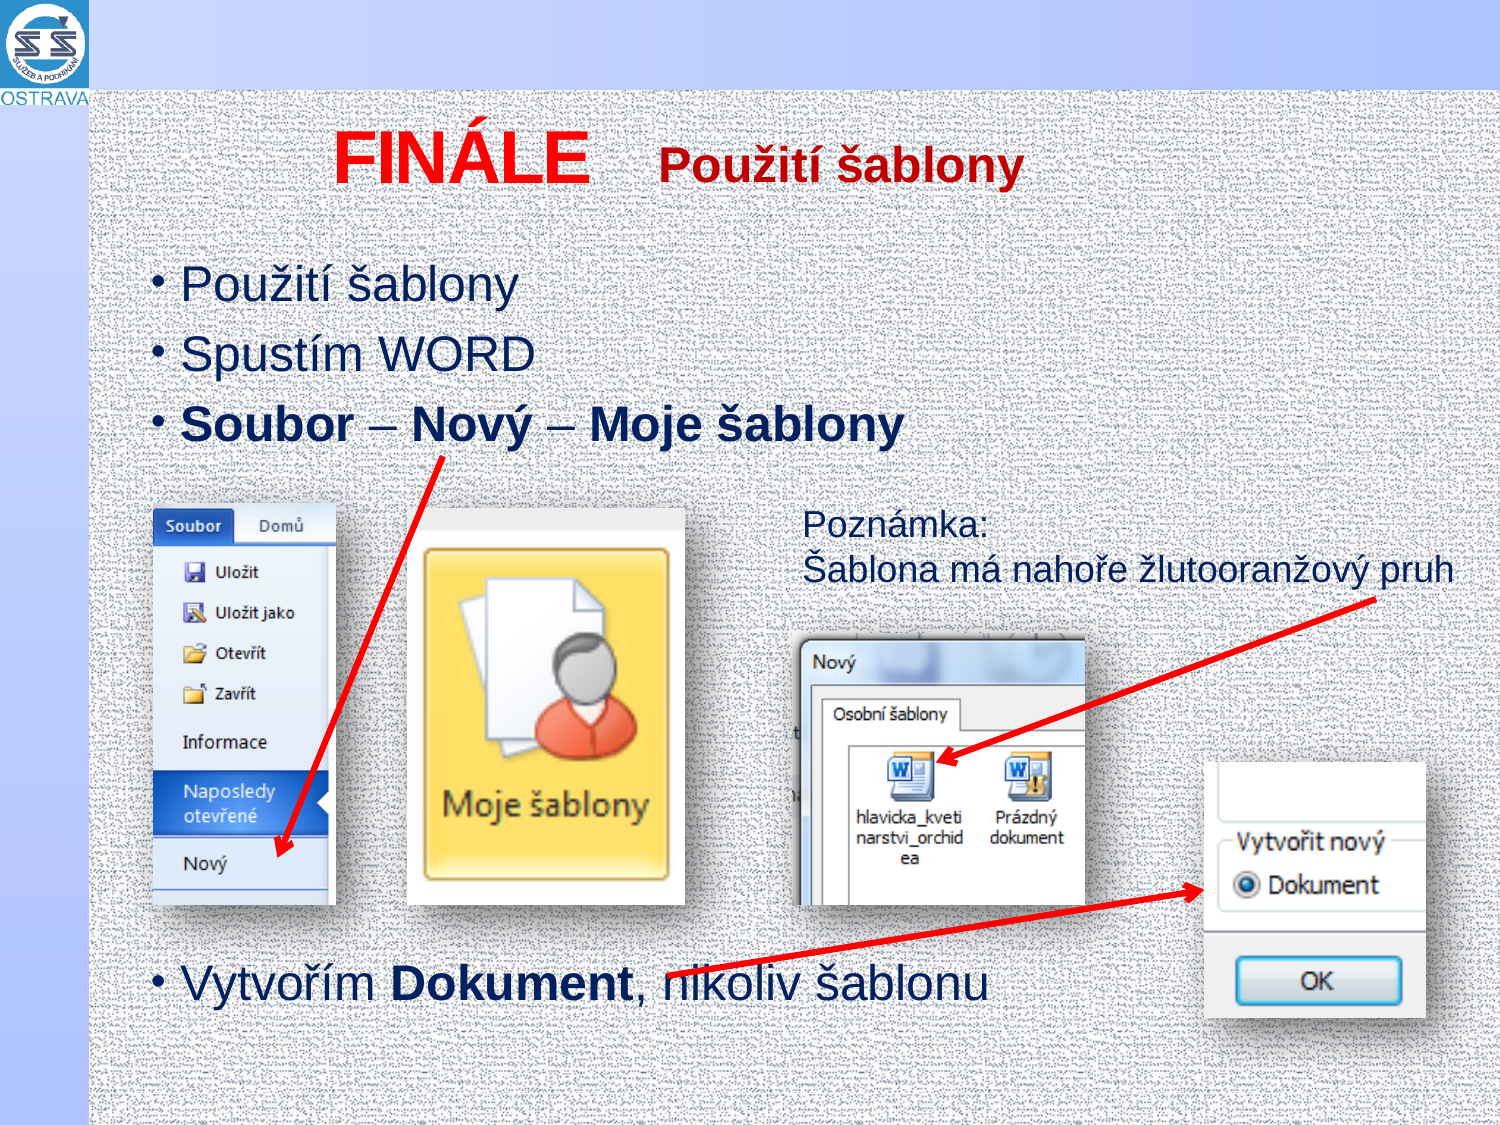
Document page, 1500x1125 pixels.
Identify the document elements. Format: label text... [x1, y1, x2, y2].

text_box Poznámka: Šablona má nahoře žlutooranžový pruh [787, 492, 1481, 598]
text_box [277, 455, 444, 859]
text_box Použití šablony [643, 125, 1471, 201]
list Použití šablony Spustím WORD Soubor – Nový – Moje šablony Vytvořím Dokument, nikoliv šablonu [135, 889, 1465, 1100]
list Použití šablony Spustím WORD Soubor – Nový – Moje šablony Vytvořím Dokument, nikoliv šablonu [135, 243, 1465, 886]
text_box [666, 889, 1205, 977]
picture [791, 632, 1085, 889]
picture [407, 507, 685, 906]
picture [153, 503, 336, 906]
picture [0, 0, 89, 105]
picture [1204, 762, 1426, 1018]
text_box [935, 598, 1377, 763]
title FINÁLE [135, 94, 790, 213]
